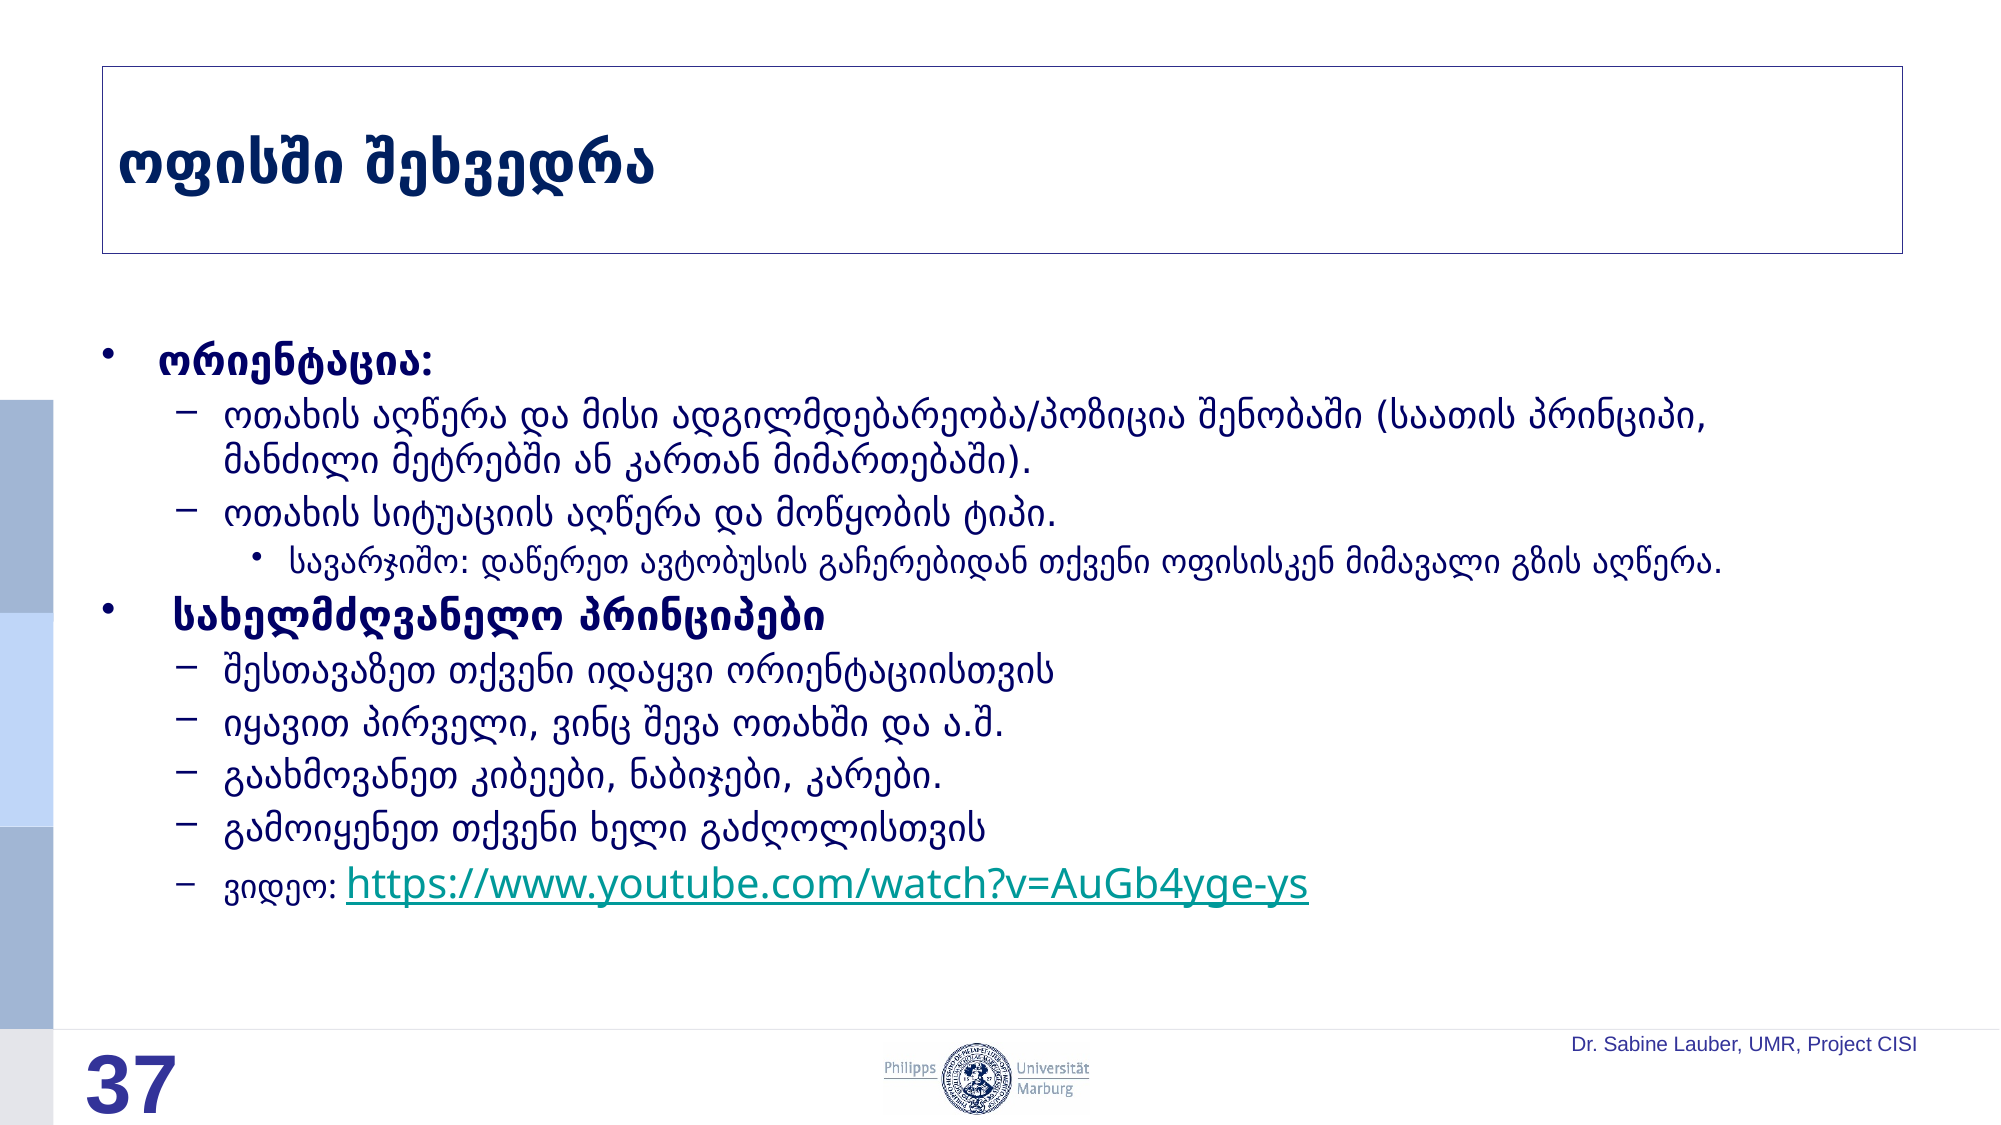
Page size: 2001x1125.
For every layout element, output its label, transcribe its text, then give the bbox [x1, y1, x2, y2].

picture [883, 1042, 1090, 1115]
title ოფისში შეხვედრა [102, 66, 1903, 254]
list ორიენტაცია: ოთახის აღწერა და მისი ადგილმდებარეობა/პოზიცია შენობაში (საათის პრინციპი, მანძილი მეტრებში ან კართან მიმართებაში). ოთახის სიტუაციის აღწერა და მოწყობის ტიპი. სავარჯიშო: დაწერეთ ავტობუსის გაჩერებიდან თქვენი ოფისისკენ მიმავალი გზის აღწერა. სახელმძღვანელო პრინციპები შესთავაზეთ თქვენი იდაყვი ორიენტაციისთვის იყავით პირველი, ვინც შევა ოთახში და ა.შ. გაახმოვანეთ კიბეები, ნაბიჯები, კარები. გამოიყენეთ თქვენი ხელი გაძღოლისთვის ვიდეო: https://www.youtube.com/watch?v=AuGb4yge-ys [86, 326, 1887, 991]
slide_number 37 [70, 1022, 538, 1101]
footer Dr. Sabine Lauber, UMR, Project CISI [1299, 1022, 1933, 1101]
